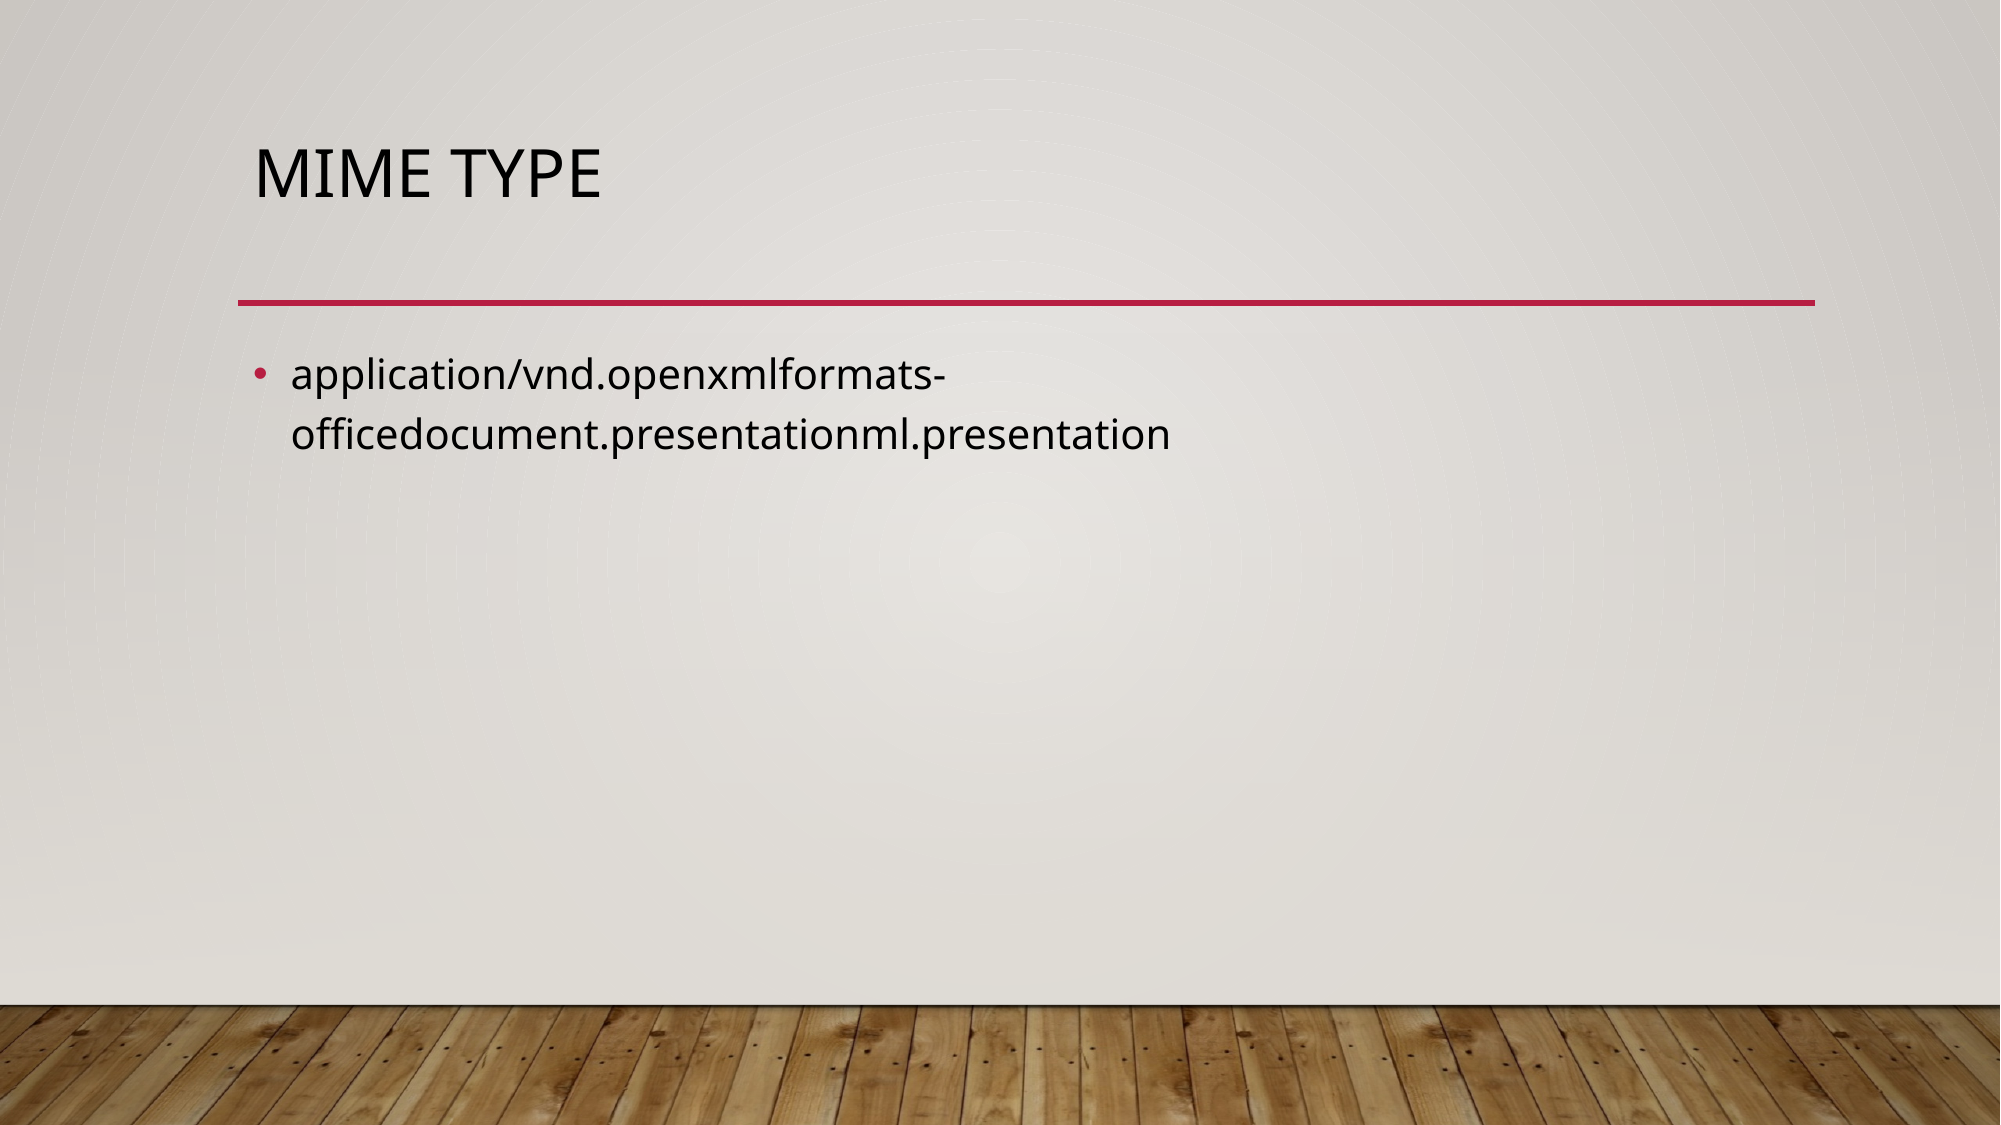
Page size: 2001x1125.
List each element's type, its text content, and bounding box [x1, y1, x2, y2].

picture [0, 1005, 2000, 1125]
list application/vnd.openxmlformats-officedocument.presentationml.presentation [238, 330, 1814, 897]
title MIME TYPE [238, 131, 1814, 305]
